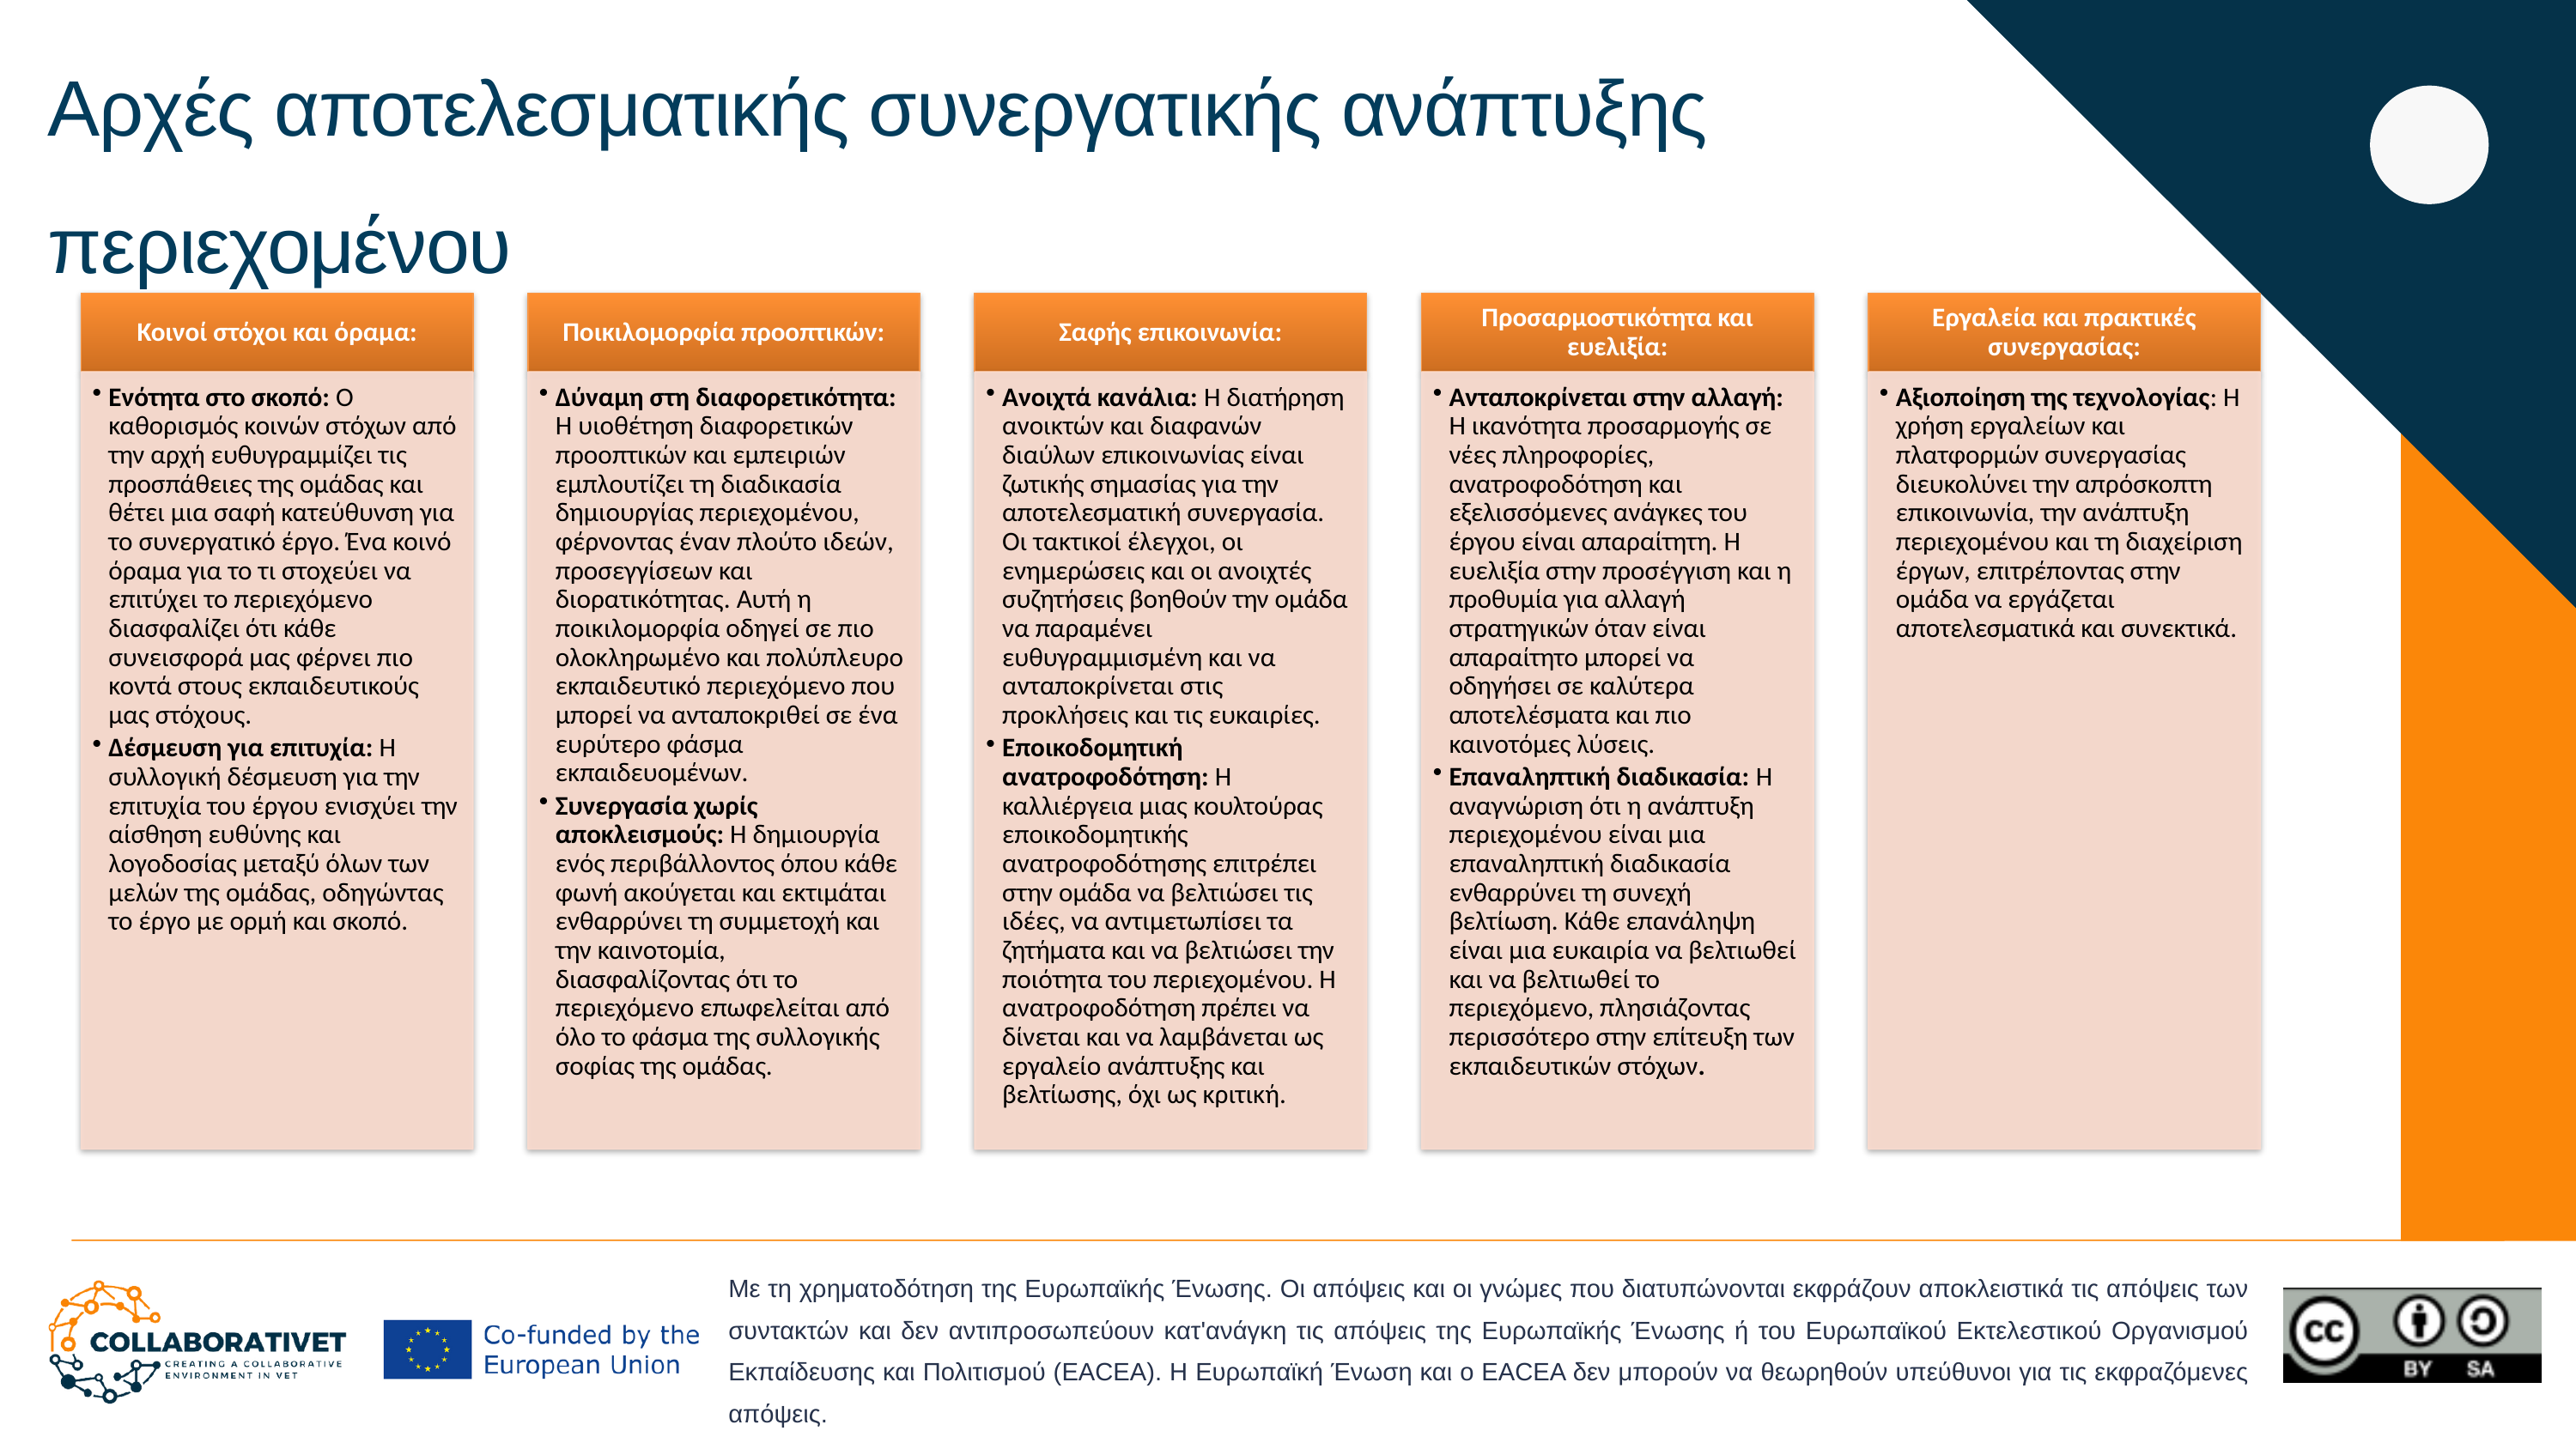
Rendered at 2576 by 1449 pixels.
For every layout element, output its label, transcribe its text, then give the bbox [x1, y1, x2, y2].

text_box Αρχές αποτελεσματικής συνεργατικής ανάπτυξης περιεχομένου [34, 7, 1962, 296]
picture [2282, 1288, 2542, 1383]
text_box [80, 200, 2262, 1241]
text_box [2401, 615, 2576, 1241]
text_box [34, 1188, 364, 1449]
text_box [1966, 0, 2576, 609]
text_box Με τη χρηματοδότηση της Ευρωπαϊκής Ένωσης. Οι απόψεις και οι γνώμες που διατυπώνονται εκφράζουν αποκλειστικά τις απόψεις των συντακτών και δεν αντιπροσωπεύουν κατ'ανάγκη τις απόψεις της Ευρωπαϊκής Ένωσης ή του Ευρωπαϊκού Εκτελεστικού Οργανισμού Εκπαίδευσης και Πολιτισμού (EACEA). Η Ευρωπαϊκή Ένωση και ο EACEA δεν μπορούν να θεωρηθούν υπεύθυνοι για τις εκφραζόμενες απόψεις. [728, 1259, 2251, 1428]
text_box [363, 1300, 728, 1399]
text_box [2369, 85, 2489, 205]
